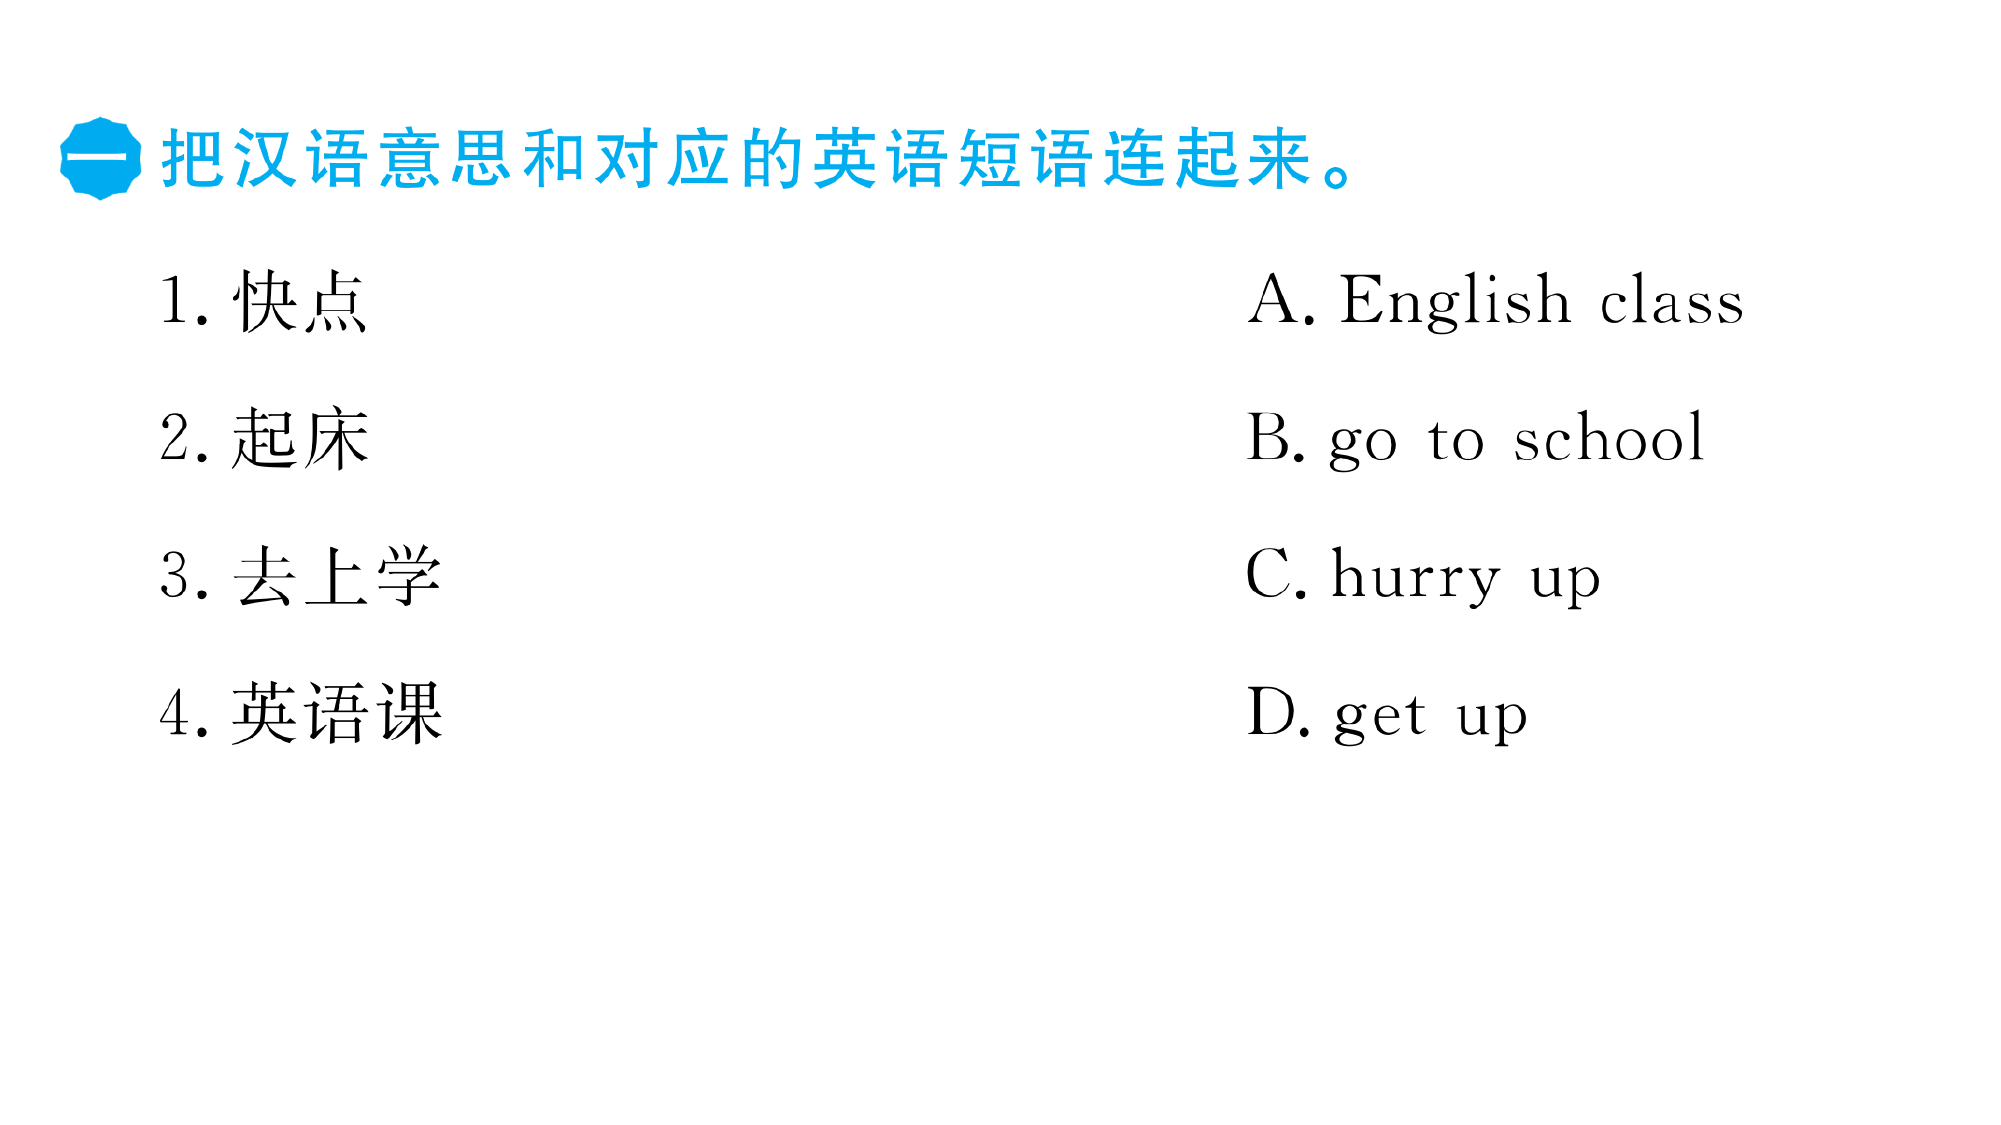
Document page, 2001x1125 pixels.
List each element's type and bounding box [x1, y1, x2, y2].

picture [55, 89, 1945, 798]
